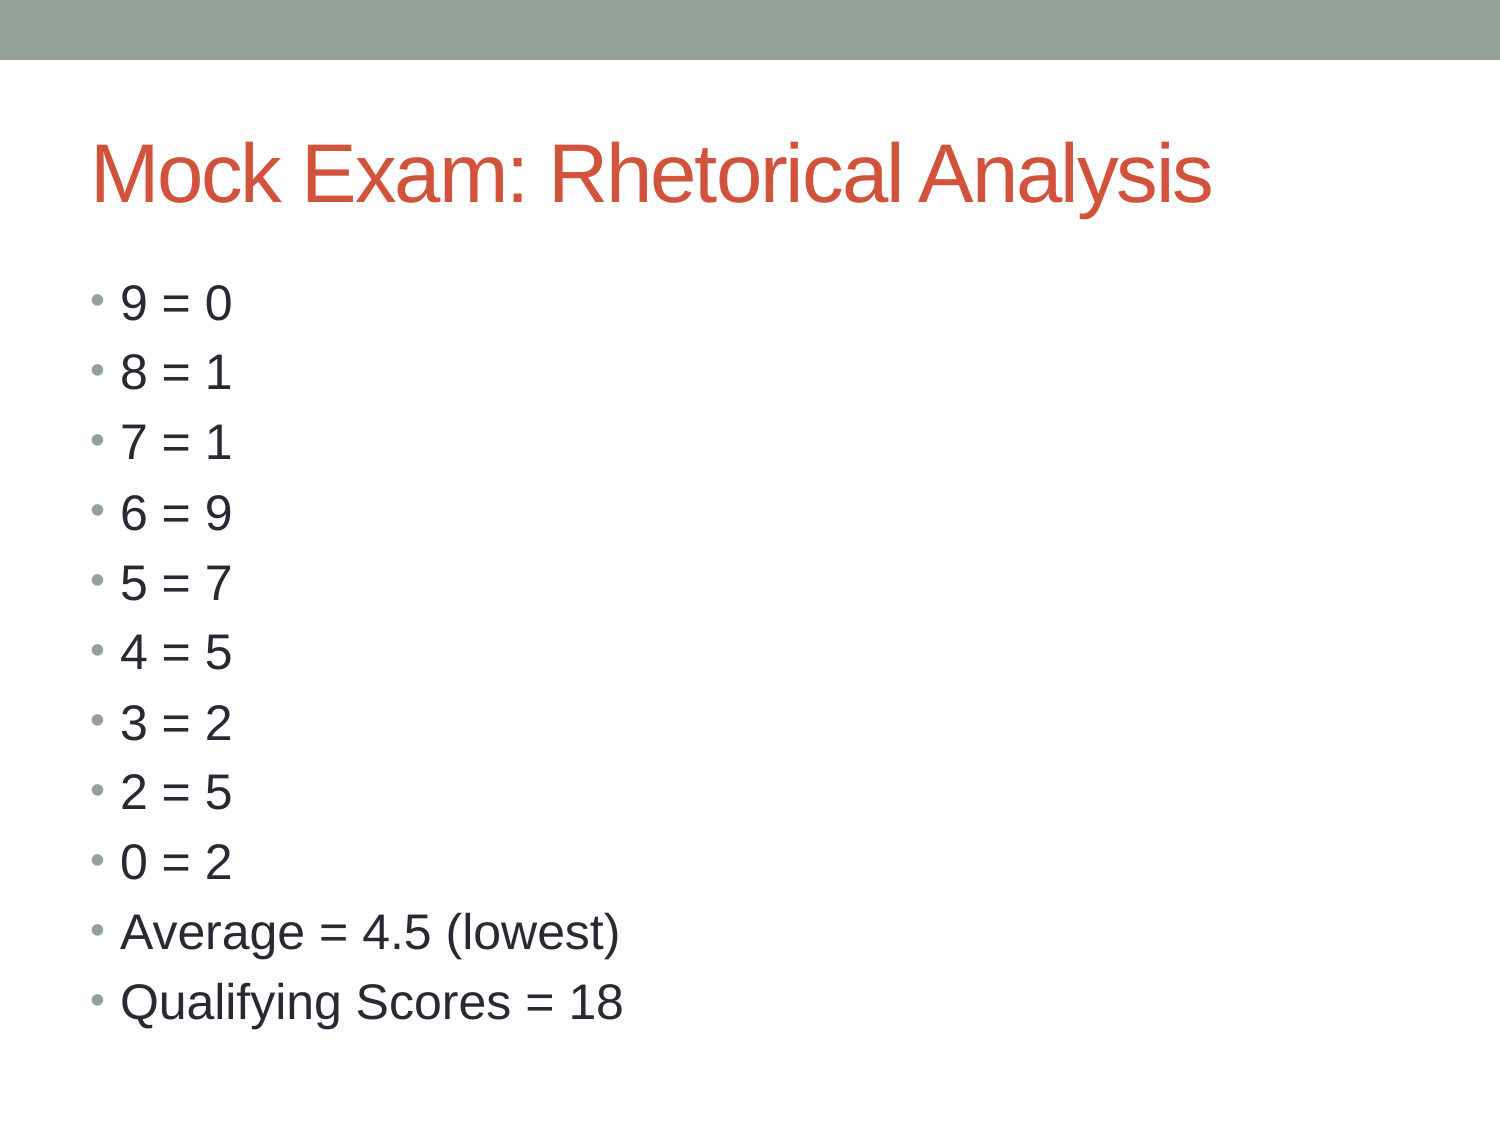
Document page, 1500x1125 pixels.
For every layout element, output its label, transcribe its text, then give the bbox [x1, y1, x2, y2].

list 9 = 0 8 = 1 7 = 1 6 = 9 5 = 7 4 = 5 3 = 2 2 = 5 0 = 2 Average = 4.5 (lowest) Qualifying Scores = 18 [75, 262, 1425, 1063]
title Mock Exam: Rhetorical Analysis [75, 87, 1425, 250]
